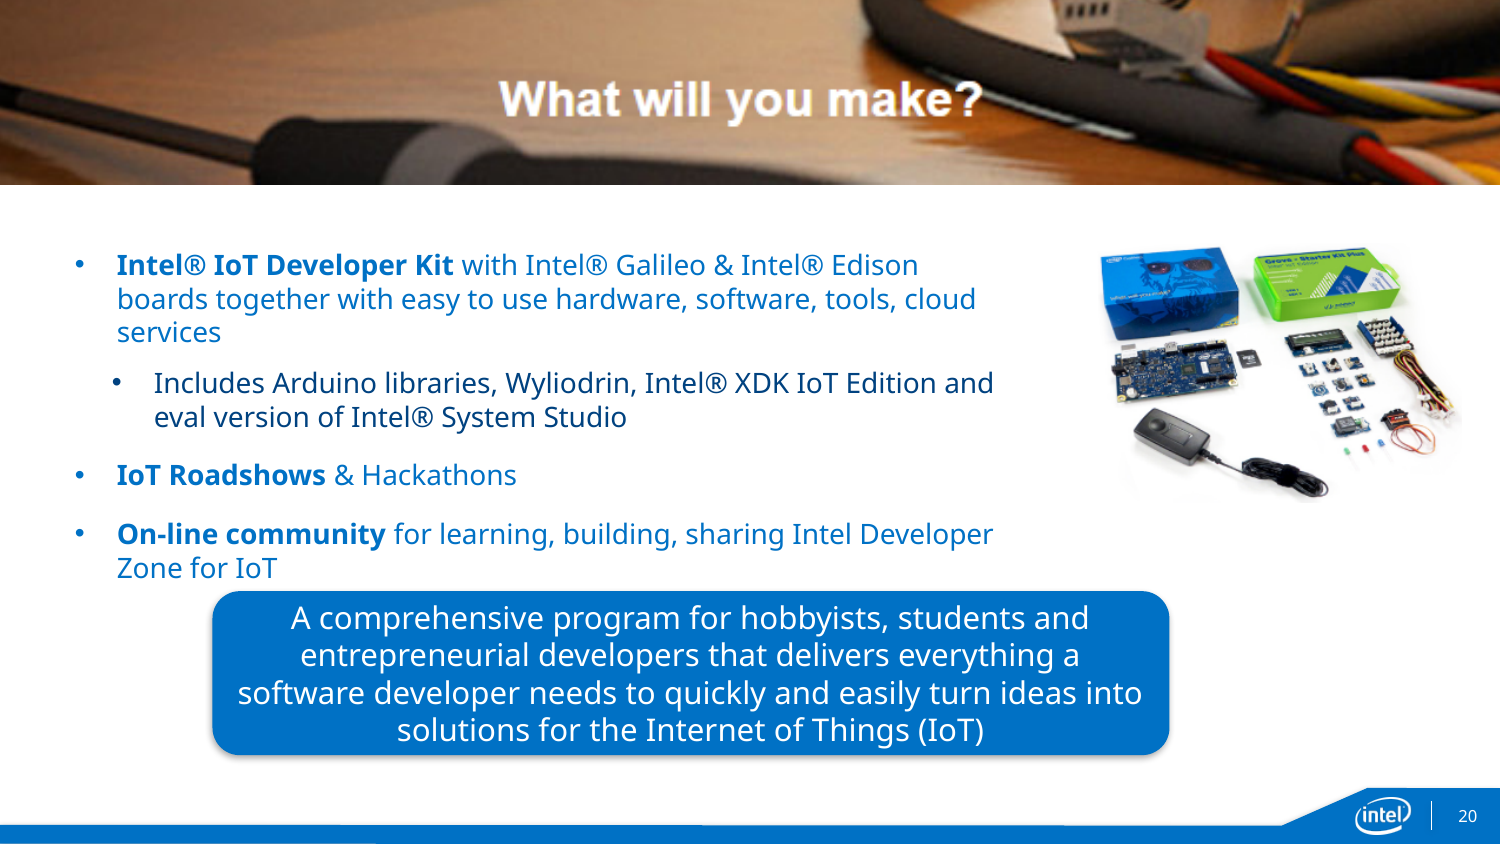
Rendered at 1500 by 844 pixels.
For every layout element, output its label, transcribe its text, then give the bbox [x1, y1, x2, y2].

picture [1089, 243, 1463, 503]
list Intel® IoT Developer Kit with Intel® Galileo & Intel® Edison boards together with easy to use hardware, software, tools, cloud services Includes Arduino libraries, Wyliodrin, Intel® XDK IoT Edition and eval version of Intel® System Studio IoT Roadshows & Hackathons On-line community for learning, building, sharing Intel Developer Zone for IoT [74, 247, 1000, 568]
picture [0, 0, 1500, 185]
text_box A comprehensive program for hobbyists, students and entrepreneurial developers that delivers everything a software developer needs to quickly and easily turn ideas into solutions for the Internet of Things (IoT) [211, 590, 1171, 756]
slide_number 20 [1127, 794, 1478, 840]
